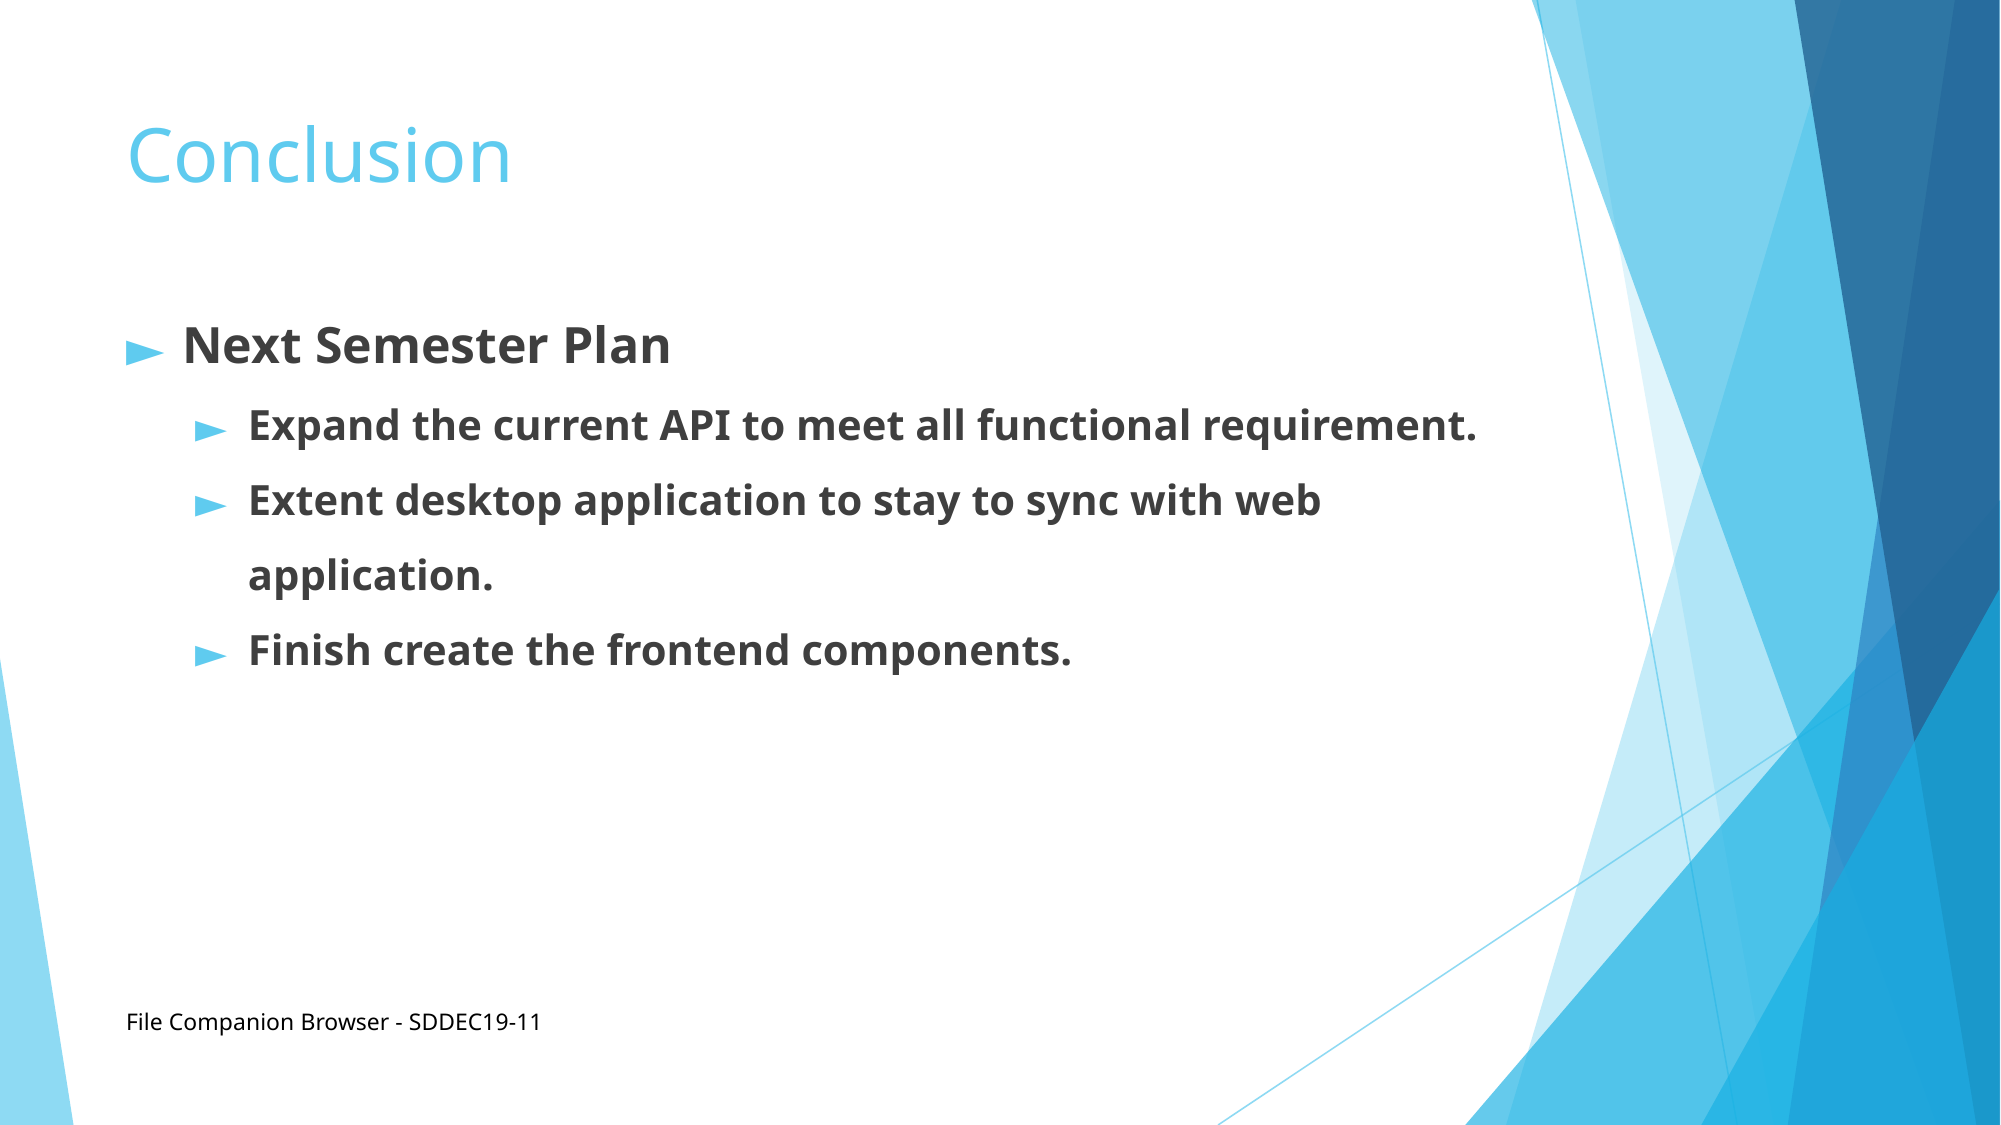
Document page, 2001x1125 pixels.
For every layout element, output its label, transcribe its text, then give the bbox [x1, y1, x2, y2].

footer File Companion Browser - SDDEC19-11 [111, 991, 1145, 1051]
title Conclusion [111, 99, 1522, 262]
list Next Semester Plan Expand the current API to meet all functional requirement. Extent desktop application to stay to sync with web application. Finish create the frontend components. [111, 276, 1522, 992]
